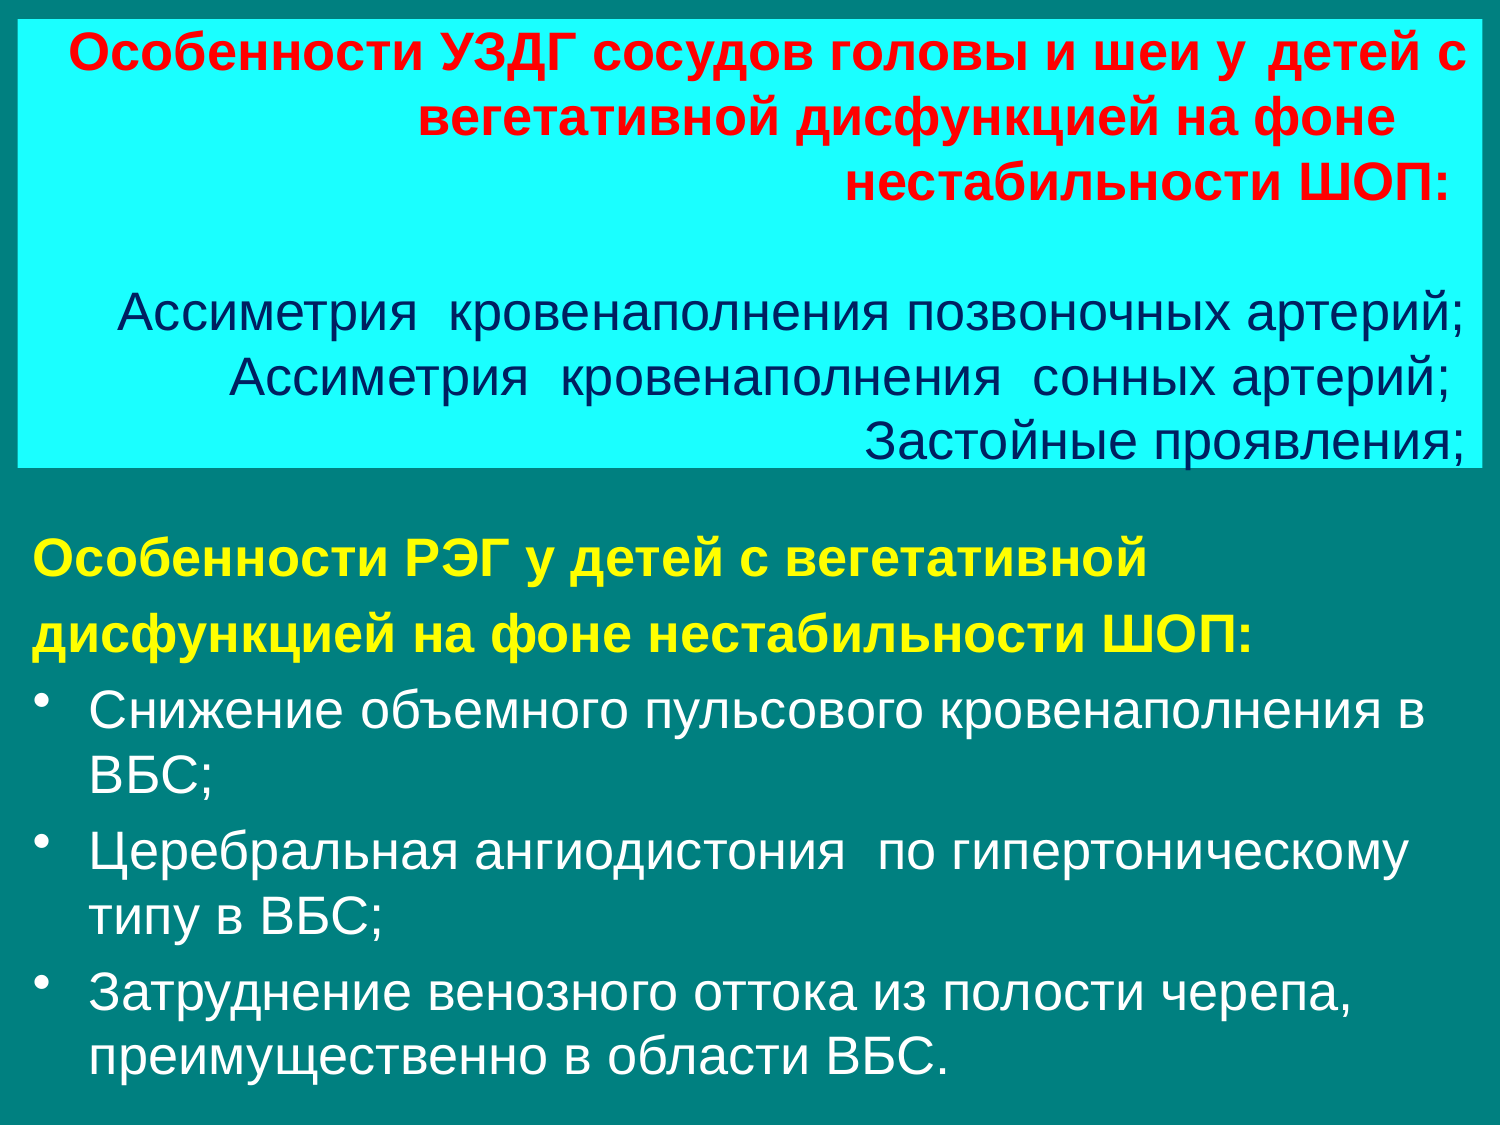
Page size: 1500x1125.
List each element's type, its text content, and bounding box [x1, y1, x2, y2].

title Особенности УЗДГ сосудов головы и шеи у детей с вегетативной дисфункцией на фоне нестабильности ШОП: Ассиметрия кровенаполнения позвоночных артерий; Ассиметрия кровенаполнения сонных артерий; Застойные проявления; [17, 19, 1483, 468]
list Особенности РЭГ у детей с вегетативной дисфункцией на фоне нестабильности ШОП: Снижение объемного пульсового кровенаполнения в ВБС; Церебральная ангиодистония по гипертоническому типу в ВБС; Затруднение венозного оттока из полости черепа, преимущественно в области ВБС. [17, 515, 1483, 1094]
